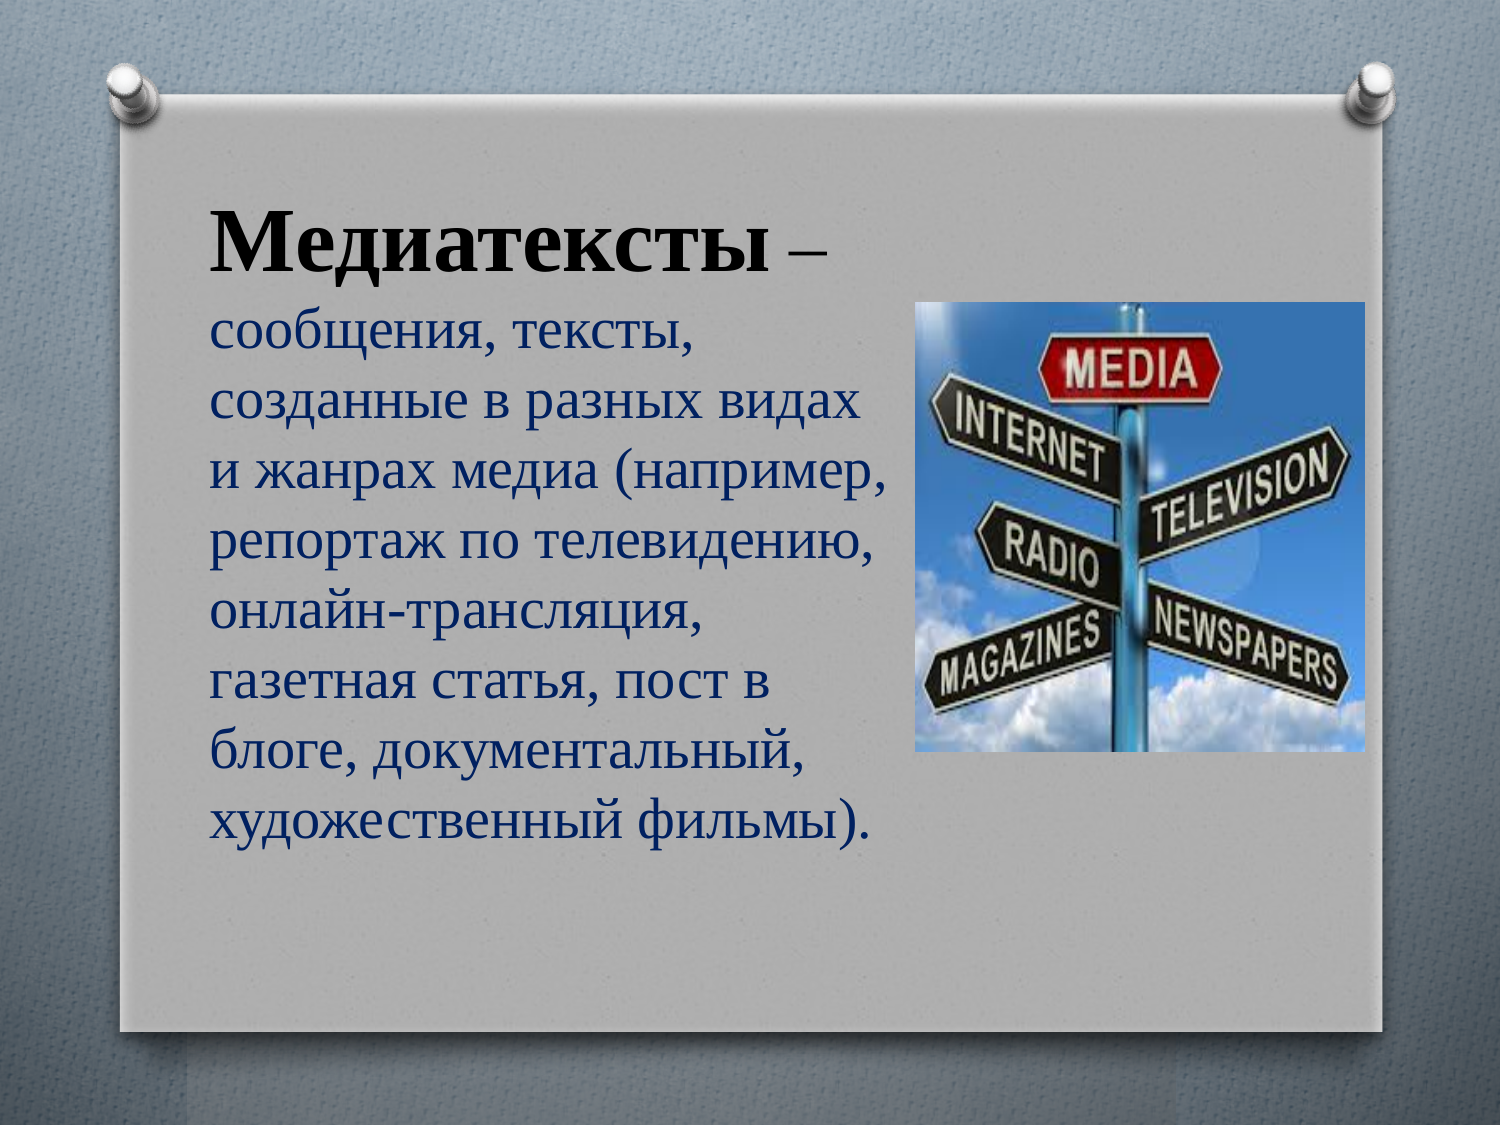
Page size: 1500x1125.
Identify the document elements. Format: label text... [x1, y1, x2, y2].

text_box Медиатексты – сообщения, тексты, созданные в разных видах и жанрах медиа (например, репортаж по телевидению, онлайн-трансляция, газетная статья, пост в блоге, документальный, художественный фильмы). [194, 172, 916, 858]
picture [75, 29, 198, 153]
picture [915, 302, 1365, 752]
picture [1317, 35, 1439, 156]
